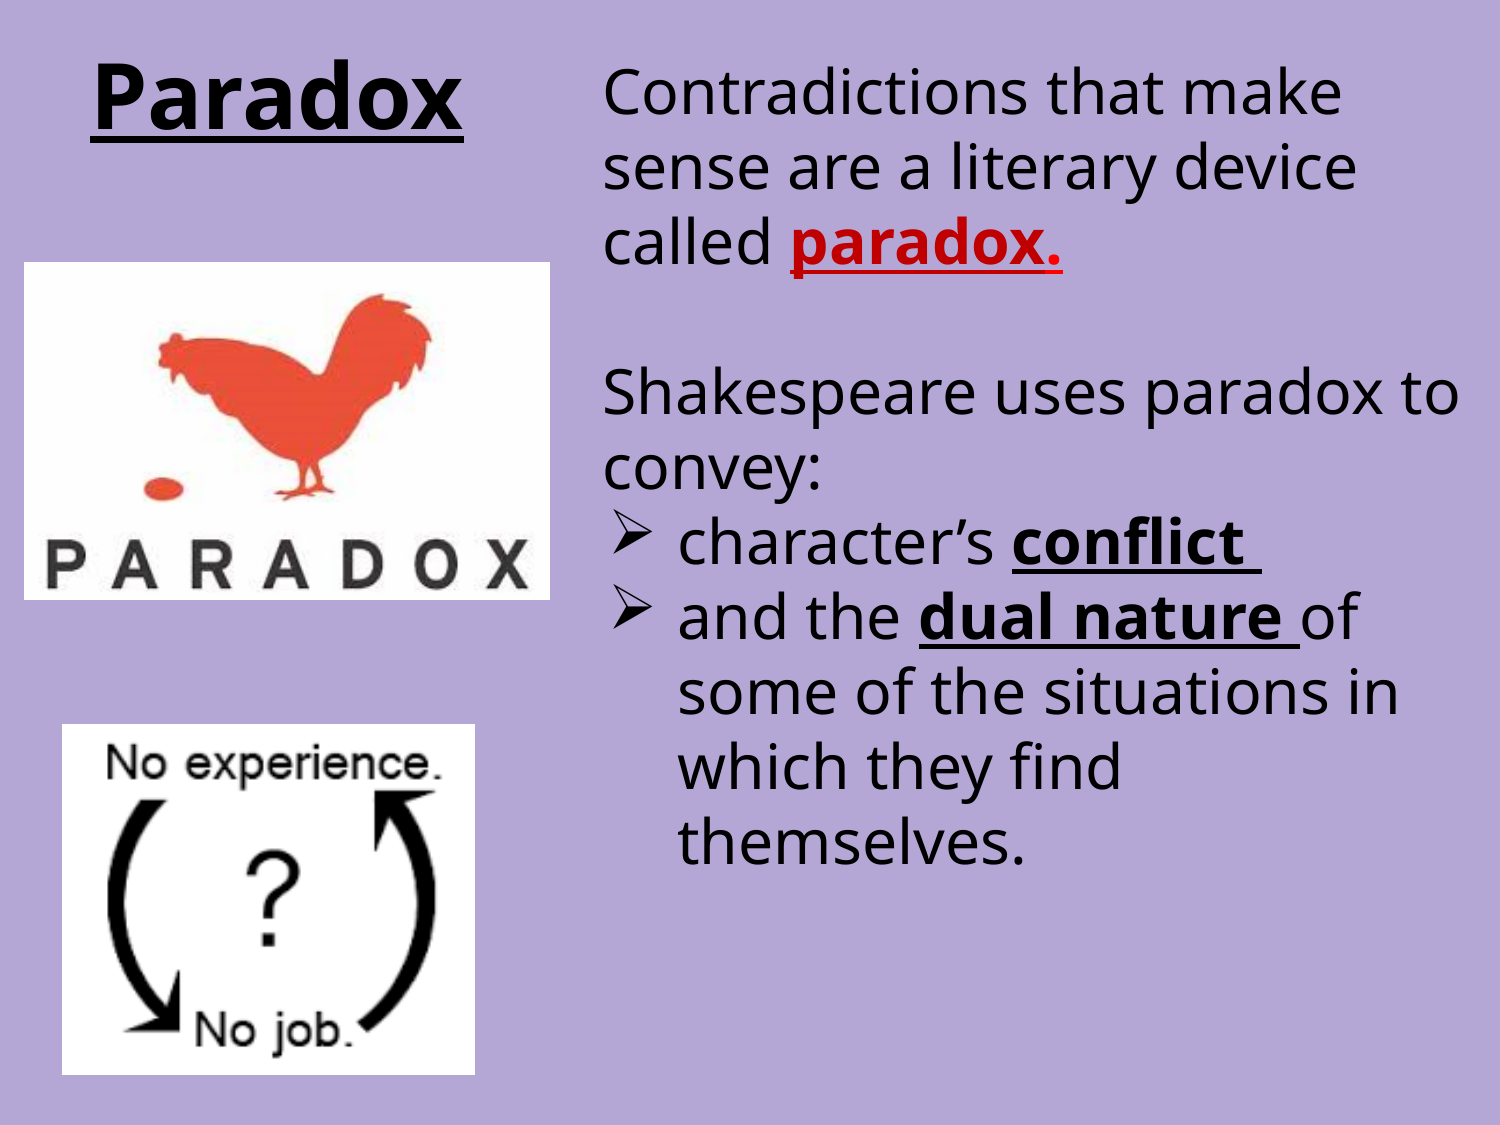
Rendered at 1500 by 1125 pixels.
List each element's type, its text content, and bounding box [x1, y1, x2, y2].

list Contradictions that make sense are a literary device called paradox. Shakespeare uses paradox to convey: character’s conflict and the dual nature of some of the situations in which they find themselves. [587, 37, 1484, 1018]
title Paradox [75, 0, 1425, 163]
picture [24, 262, 551, 601]
picture [62, 724, 476, 1076]
